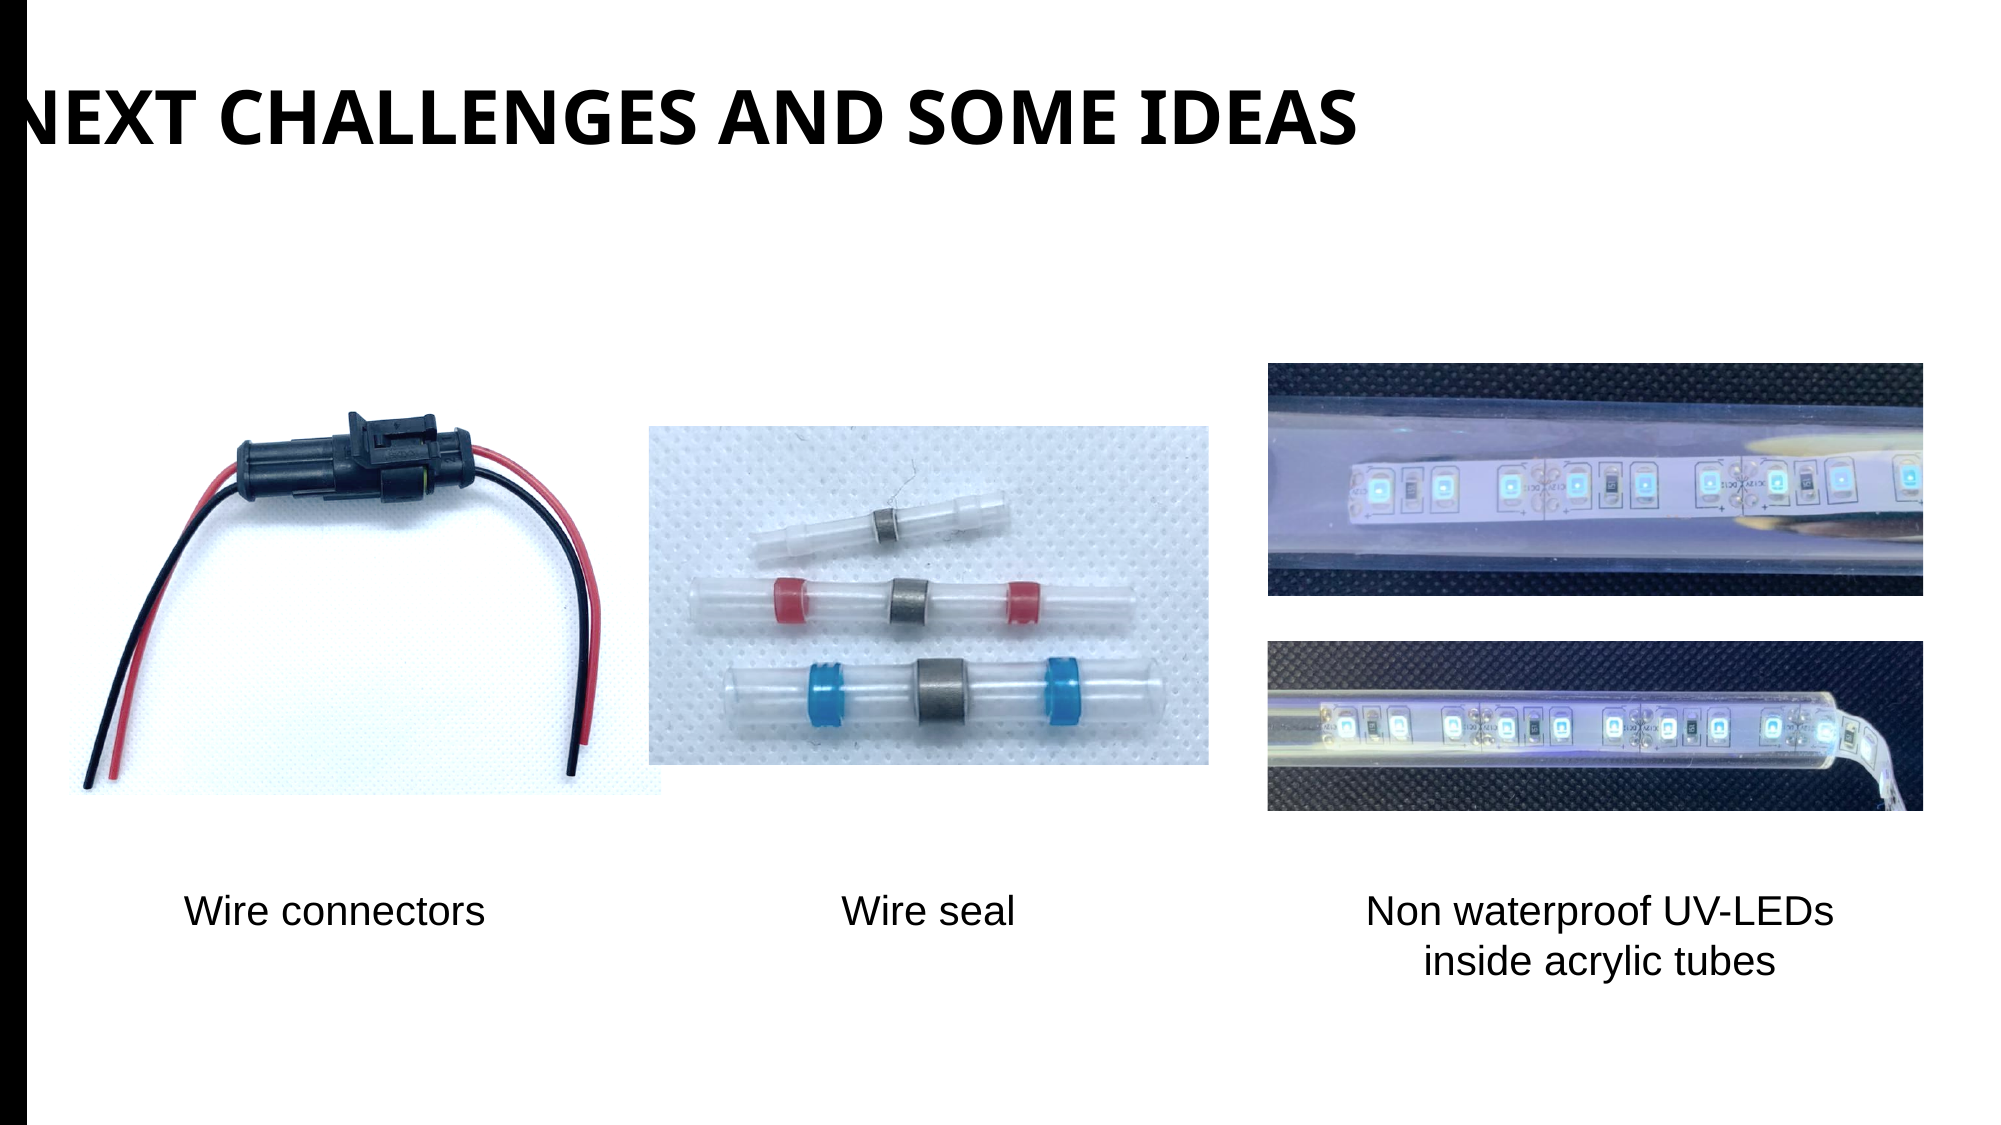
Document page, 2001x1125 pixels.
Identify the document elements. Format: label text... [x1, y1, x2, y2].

text_box Wire connectors [169, 876, 502, 942]
text_box Wire seal [826, 876, 1031, 942]
picture [1267, 641, 1924, 811]
text_box Non waterproof UV-LEDs inside acrylic tubes [1324, 876, 1876, 992]
picture [69, 405, 1209, 795]
picture [1267, 363, 1924, 596]
text_box NEXT CHALLENGES AND SOME IDEAS [27, 62, 1375, 168]
text_box [0, 0, 27, 1125]
